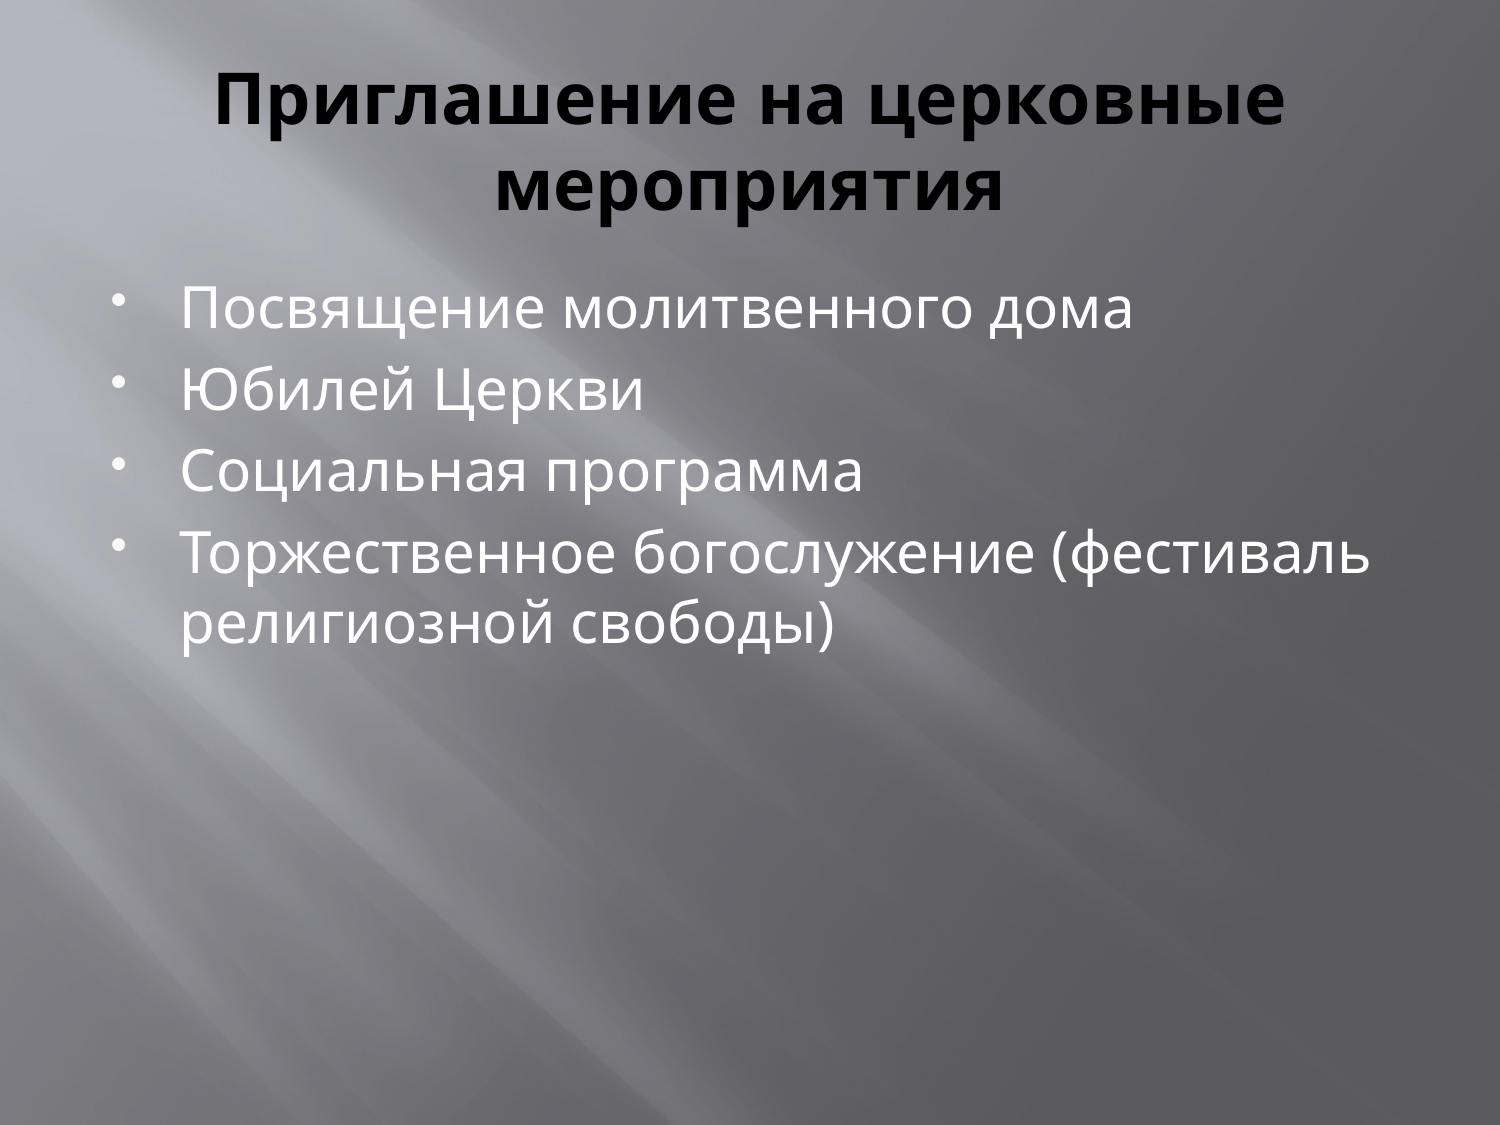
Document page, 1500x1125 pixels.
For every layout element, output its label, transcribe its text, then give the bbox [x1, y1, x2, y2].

title Приглашение на церковные мероприятия [75, 45, 1425, 233]
list Посвящение молитвенного дома Юбилей Церкви Социальная программа Торжественное богослужение (фестиваль религиозной свободы) [74, 262, 1426, 1036]
